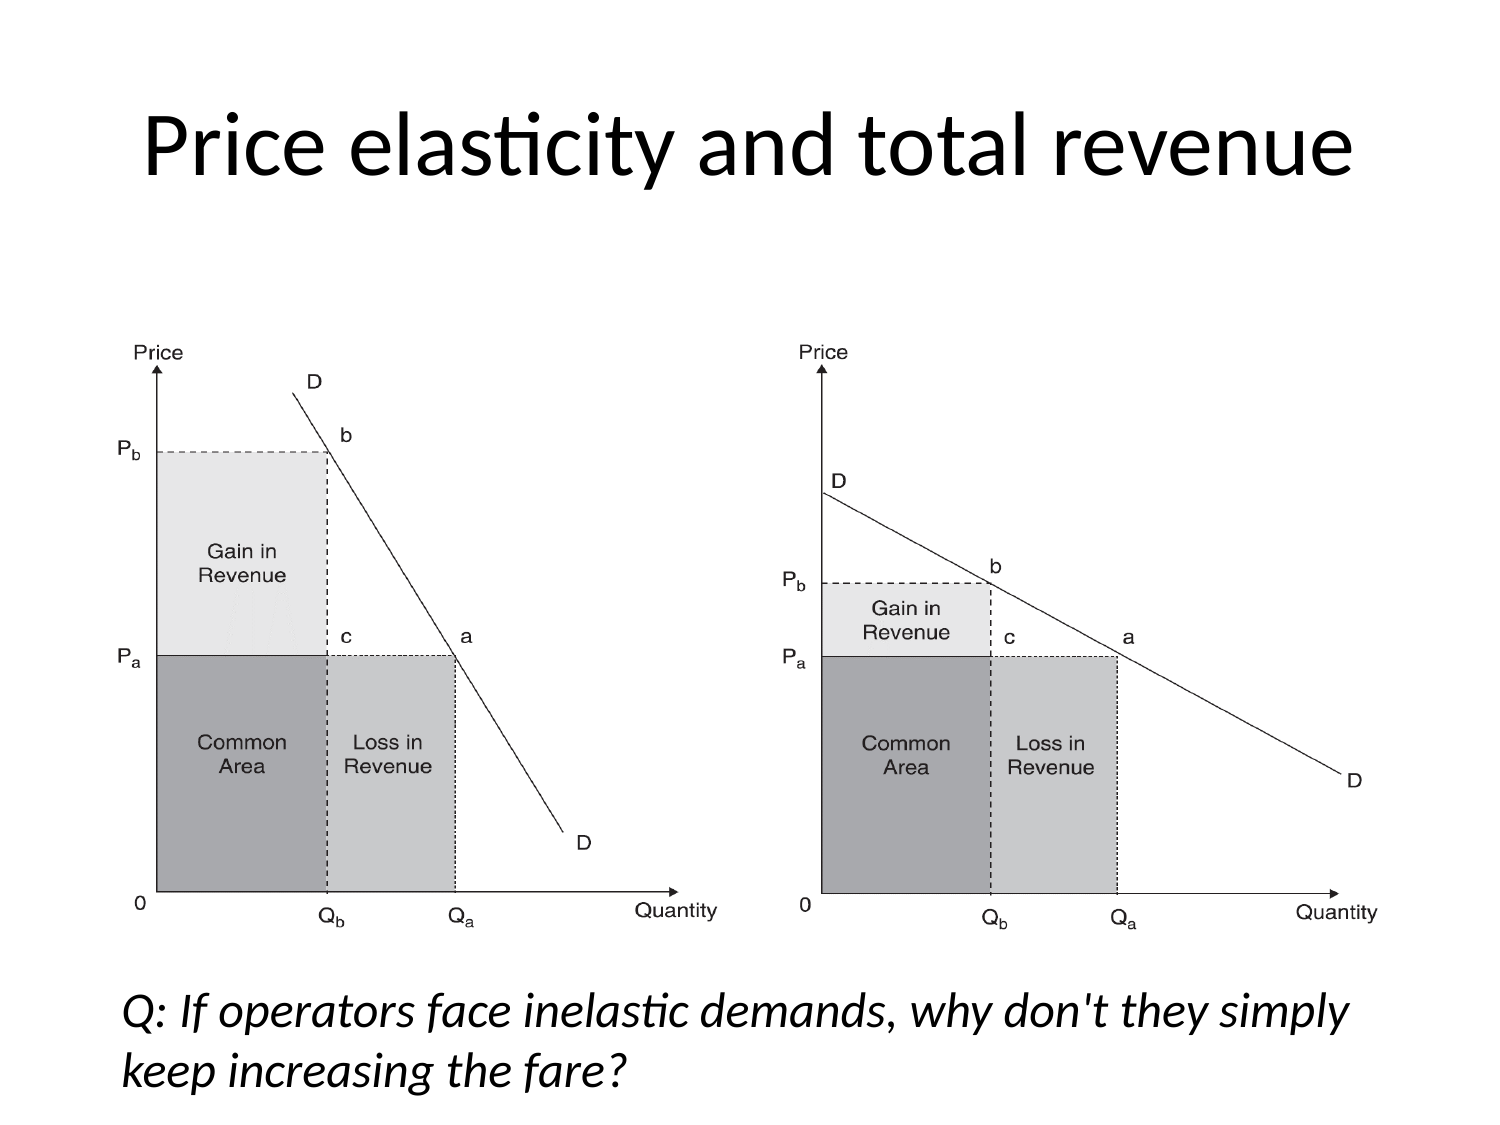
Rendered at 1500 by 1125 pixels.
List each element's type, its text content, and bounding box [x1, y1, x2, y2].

picture [773, 330, 1390, 941]
title Price elasticity and total revenue [75, 45, 1425, 233]
text_box Q: If operators face inelastic demands, why don't they simply keep increasing the fare? [106, 970, 1390, 1105]
picture [106, 330, 723, 941]
